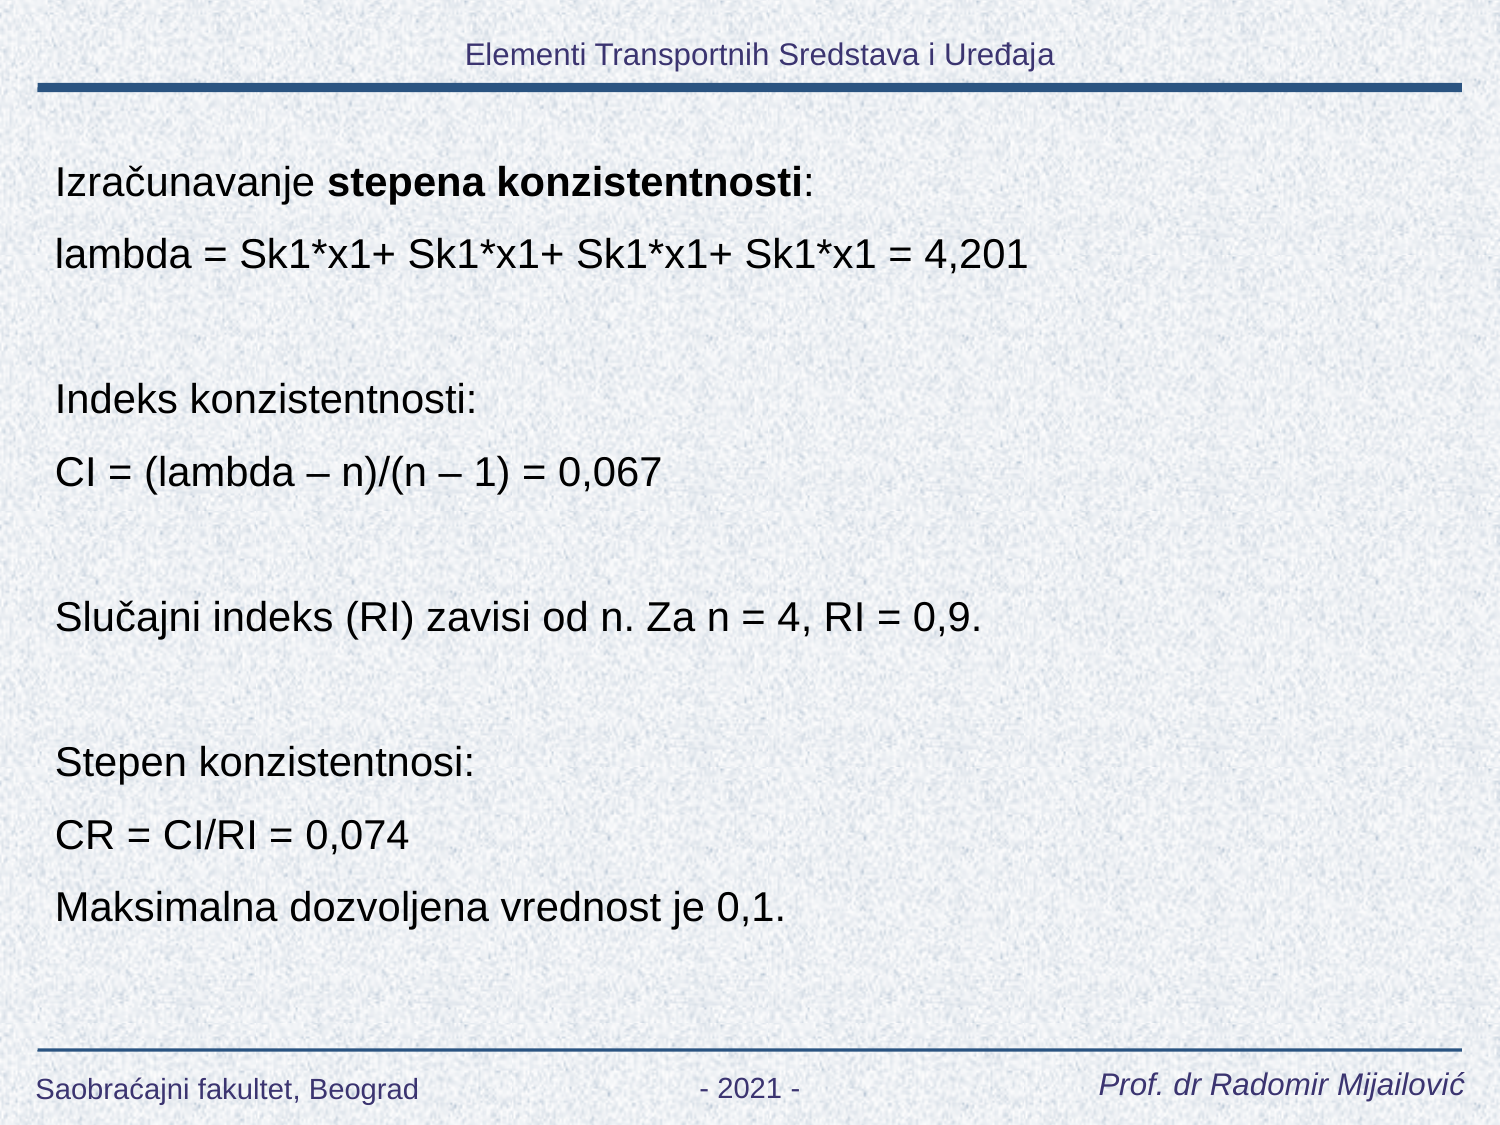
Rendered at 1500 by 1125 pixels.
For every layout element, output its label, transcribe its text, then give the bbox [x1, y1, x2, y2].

text_box Izračunavanje stepena konzistentnosti: lambda = Sk1*x1+ Sk1*x1+ Sk1*x1+ Sk1*x1 = 4,201 Indeks konzistentnosti: CI = (lambda – n)/(n – 1) = 0,067 Slučajni indeks (RI) zavisi od n. Za n = 4, RI = 0,9. Stepen konzistentnosi: CR = CI/RI = 0,074 Maksimalna dozvoljena vrednost je 0,1. [40, 137, 1045, 938]
